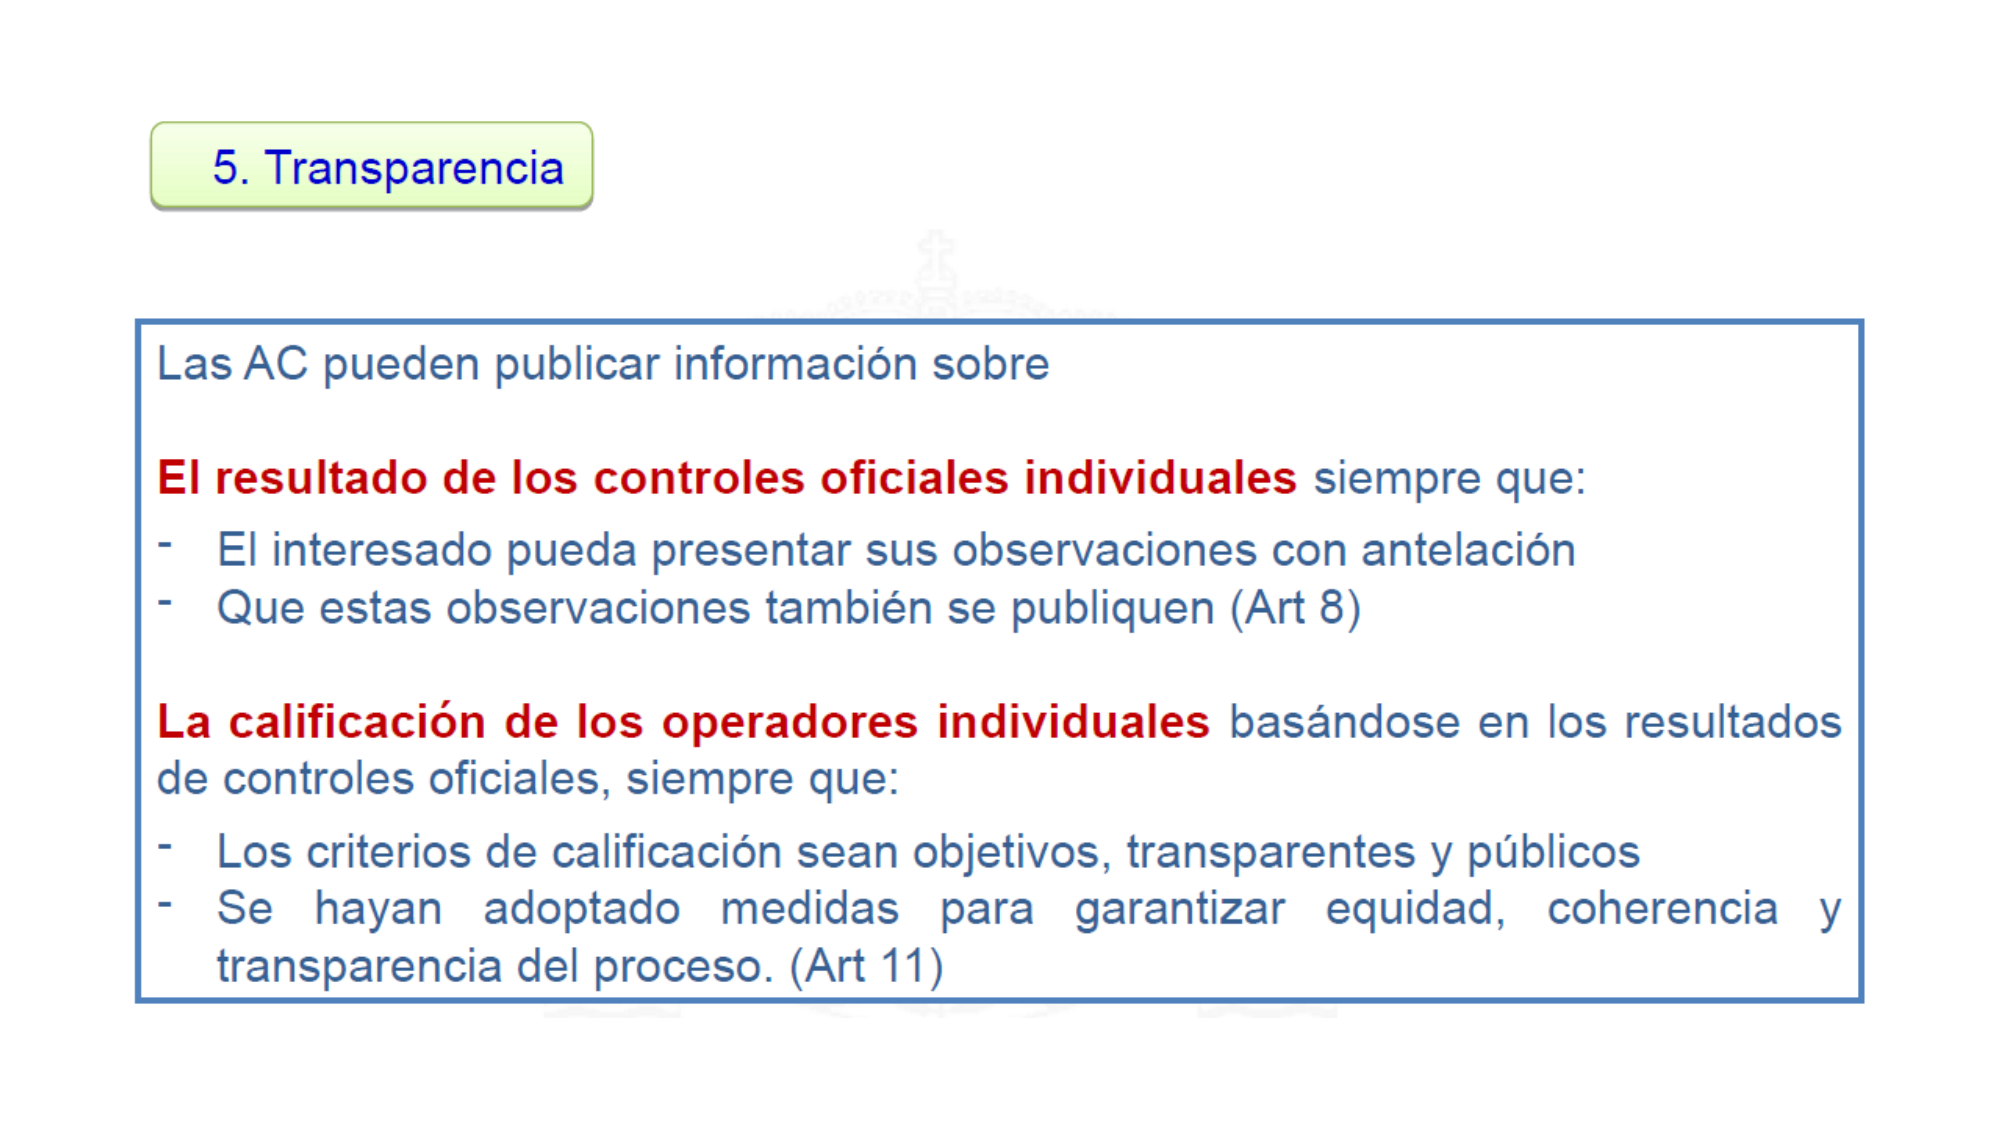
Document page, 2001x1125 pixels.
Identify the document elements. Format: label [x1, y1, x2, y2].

picture [118, 106, 1882, 1018]
